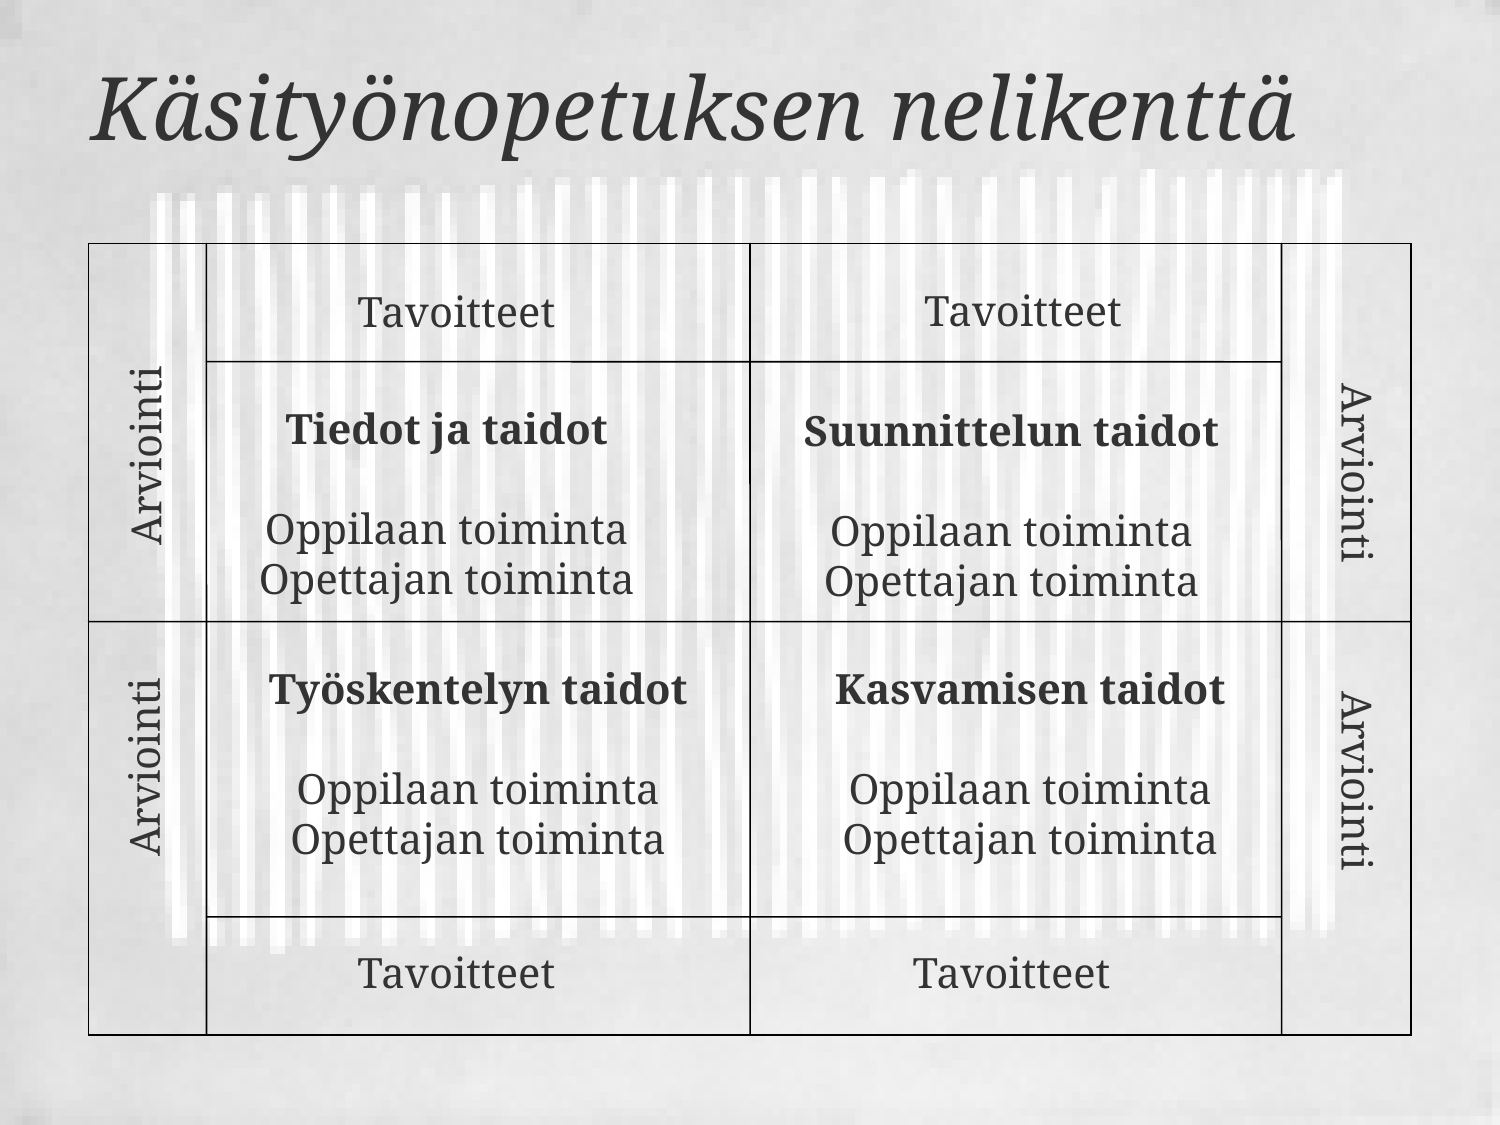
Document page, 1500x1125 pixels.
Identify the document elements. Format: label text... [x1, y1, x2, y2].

text_box Tavoitteet [909, 277, 1137, 343]
text_box [88, 243, 205, 620]
text_box [208, 918, 749, 1035]
title Käsityönopetuksen nelikenttä [76, 45, 1412, 220]
text_box [88, 623, 205, 1035]
text_box Arviointi [1325, 369, 1391, 578]
picture [0, 0, 1500, 1125]
text_box [208, 363, 749, 620]
text_box [208, 623, 749, 916]
text_box Tavoitteet [342, 939, 570, 1004]
text_box [1283, 623, 1412, 1035]
text_box [208, 243, 749, 360]
text_box Suunnittelun taidot Oppilaan toiminta Opettajan toiminta [773, 397, 1250, 612]
text_box [751, 363, 1280, 620]
text_box Tiedot ja taidot Oppilaan toiminta Opettajan toiminta [244, 395, 650, 611]
text_box [1283, 243, 1412, 620]
text_box Kasvamisen taidot Oppilaan toiminta Opettajan toiminta [820, 655, 1241, 871]
text_box [751, 623, 1280, 916]
text_box Arviointi [110, 662, 176, 872]
text_box Tavoitteet [897, 939, 1126, 1004]
text_box [751, 918, 1280, 1035]
text_box Arviointi [1325, 676, 1391, 885]
text_box Työskentelyn taidot Oppilaan toiminta Opettajan toiminta [253, 655, 703, 871]
text_box Tavoitteet [342, 278, 570, 344]
text_box [751, 243, 1280, 361]
text_box Arviointi [112, 350, 177, 560]
